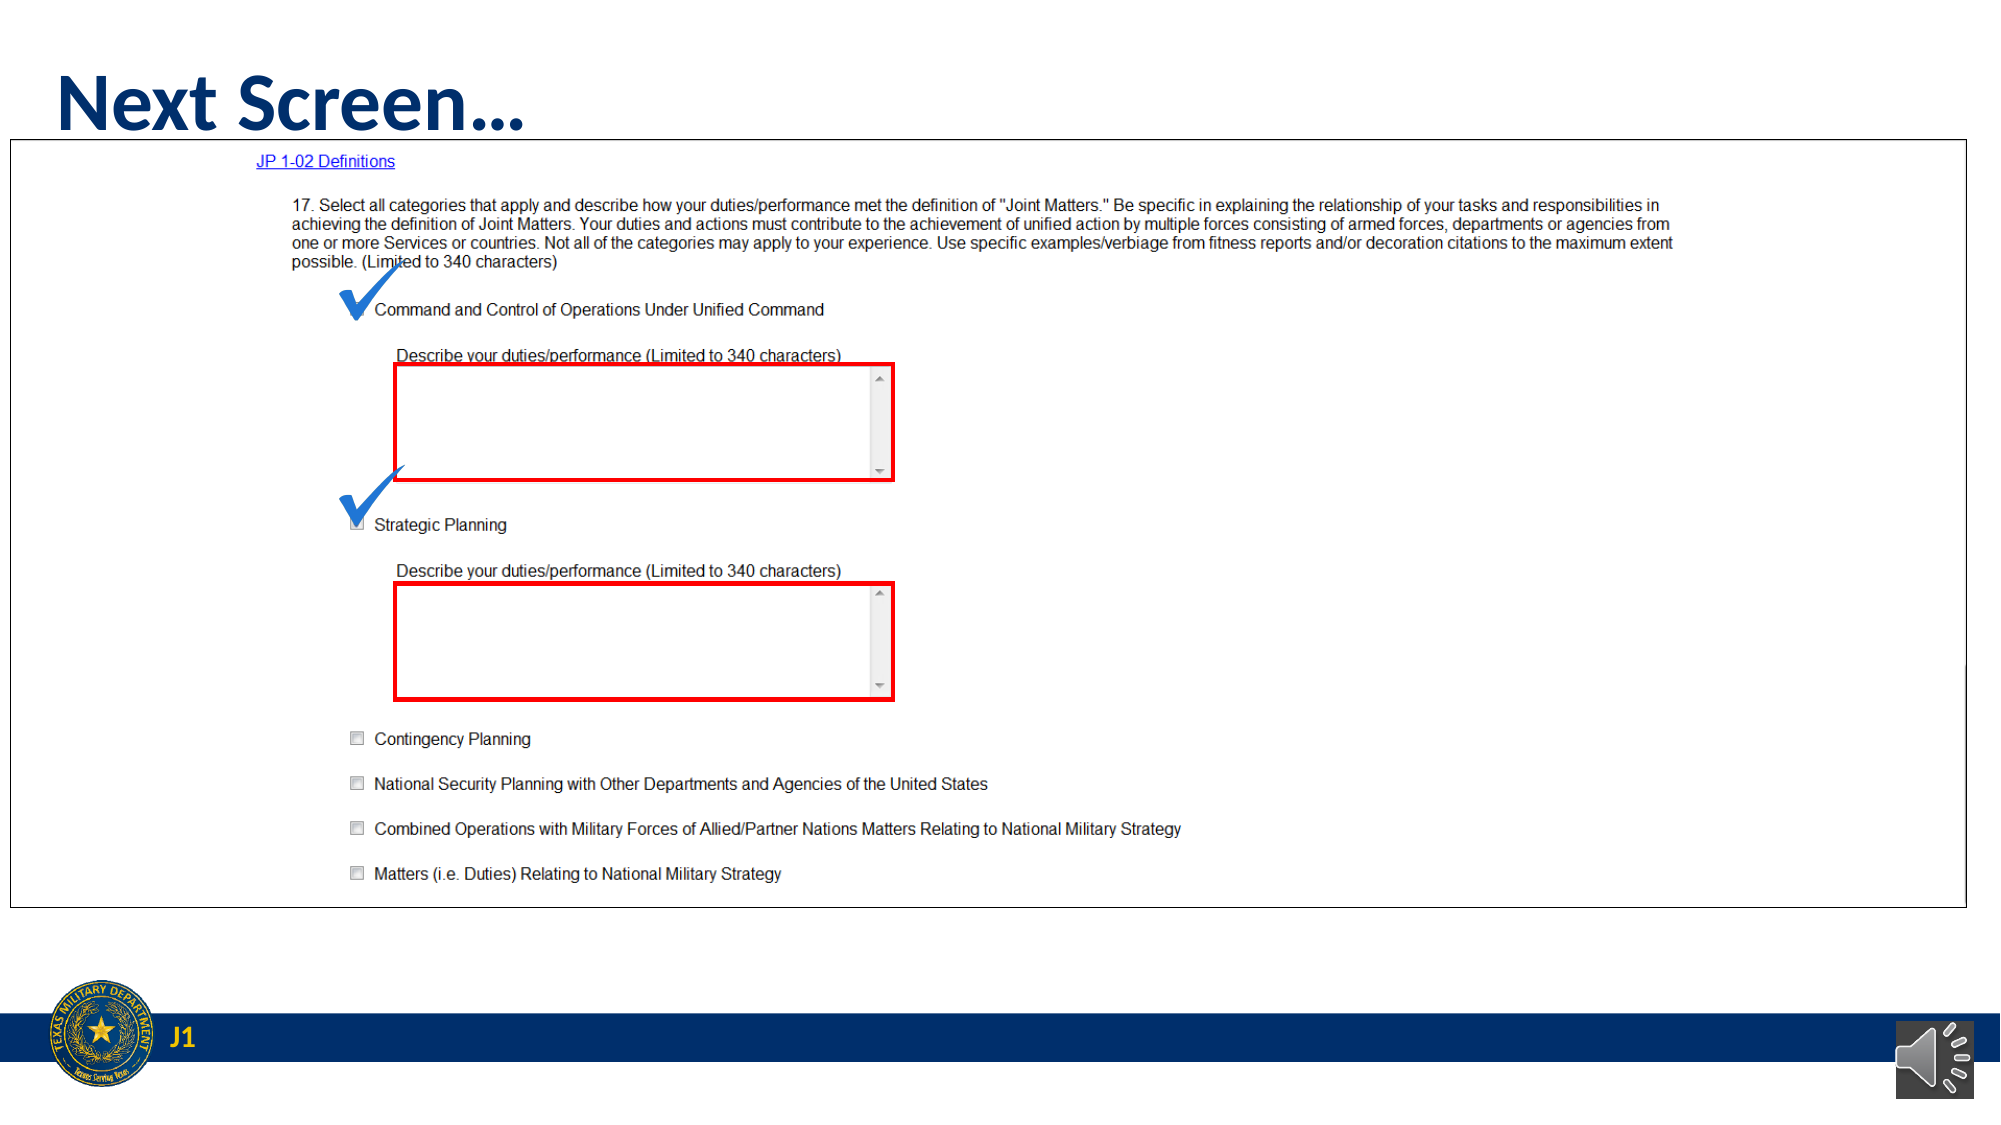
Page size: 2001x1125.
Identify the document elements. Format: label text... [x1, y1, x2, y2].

text_box Next Screen… [41, 39, 2000, 155]
picture [10, 139, 1967, 908]
text_box J1 [155, 1008, 701, 1061]
picture [1894, 1019, 1975, 1100]
picture [48, 980, 155, 1087]
text_box [155, 1012, 2000, 1063]
text_box [0, 1012, 48, 1063]
